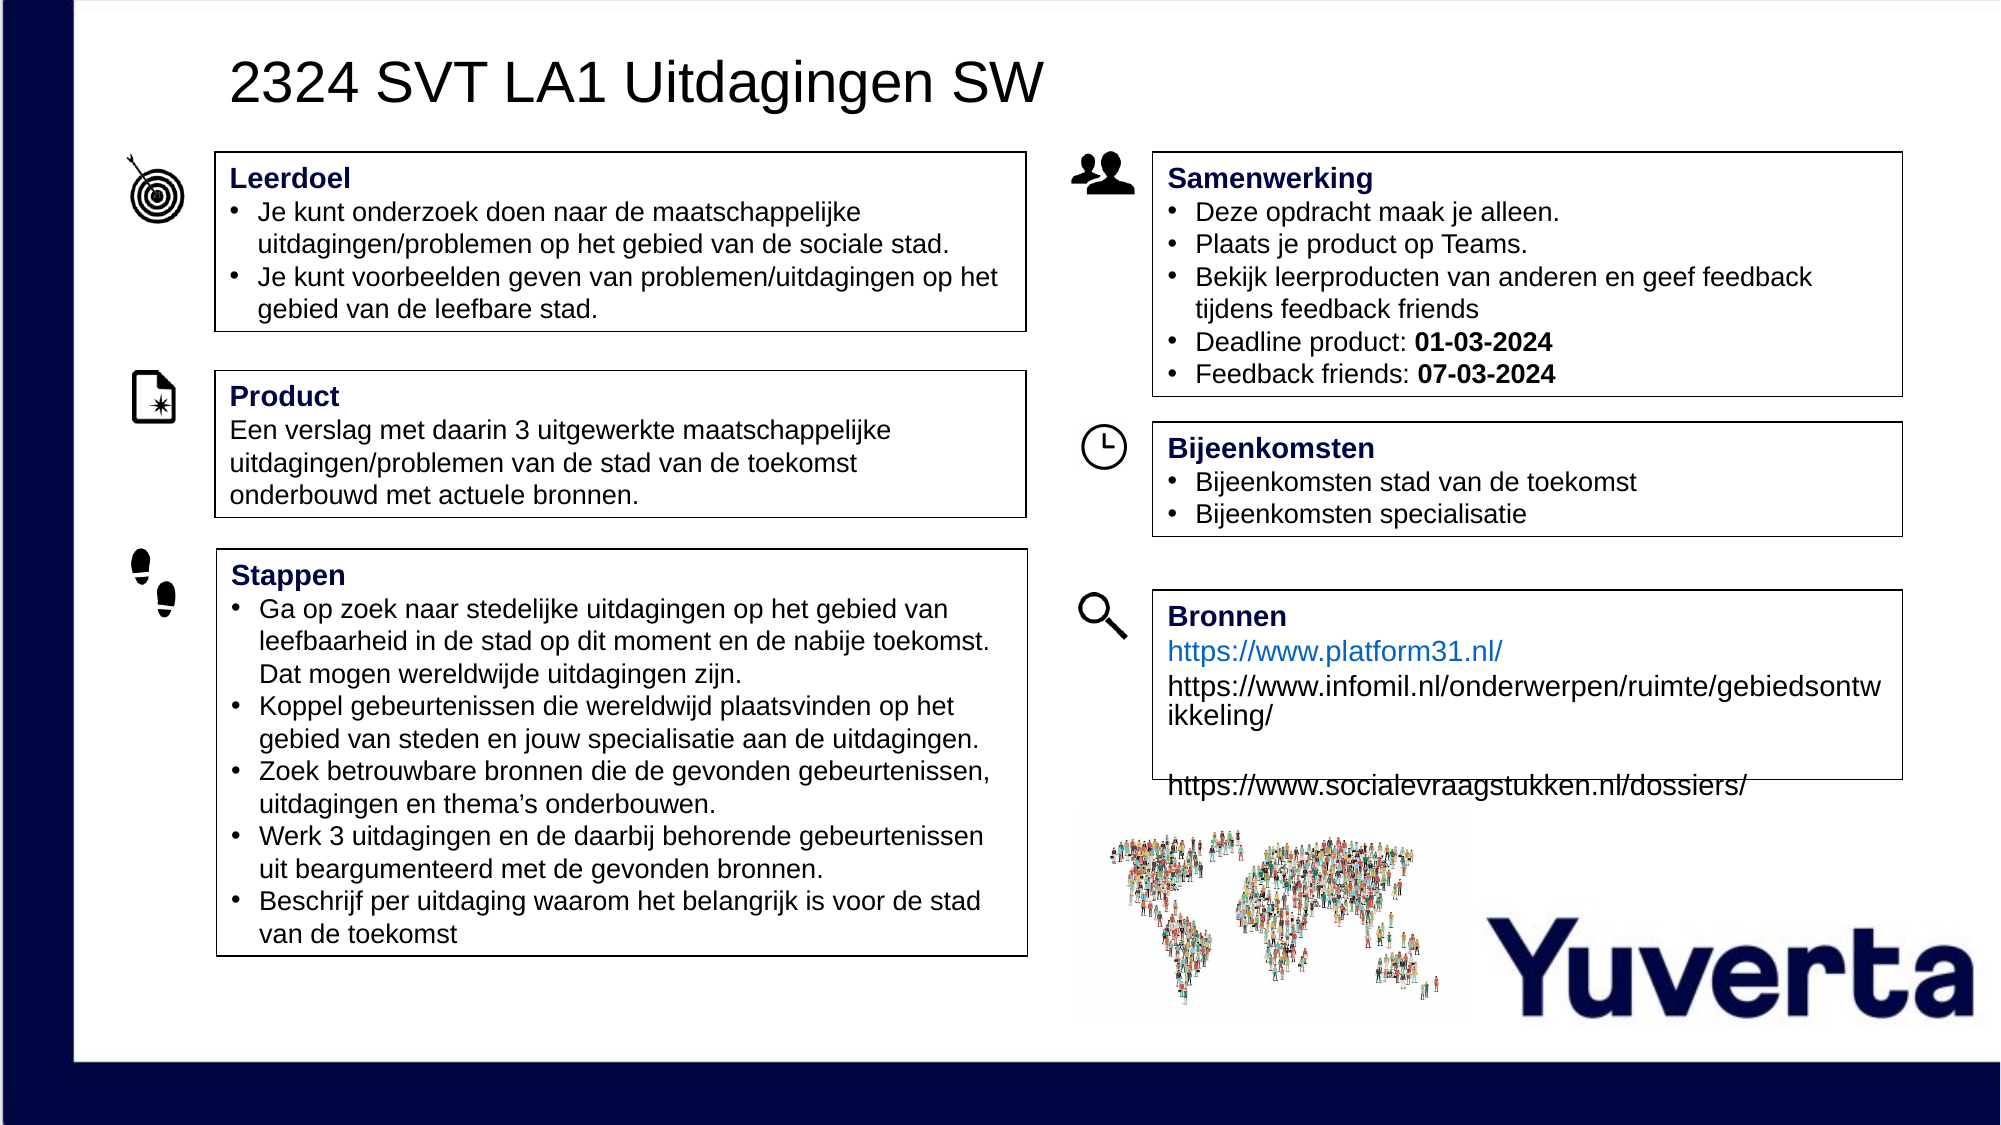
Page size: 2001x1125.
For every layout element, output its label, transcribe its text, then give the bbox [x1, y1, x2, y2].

text_box Product Een verslag met daarin 3 uitgewerkte maatschappelijke uitdagingen/problemen van de stad van de toekomst onderbouwd met actuele bronnen. [214, 370, 1026, 518]
text_box 2324 SVT LA1 Uitdagingen SW [214, 36, 1510, 122]
picture [0, 0, 2001, 1125]
text_box Samenwerking Deze opdracht maak je alleen. Plaats je product op Teams. Bekijk leerproducten van anderen en geef feedback tijdens feedback friends Deadline product: 01-03-2024 Feedback friends: 07-03-2024 [1152, 151, 1903, 397]
text_box Bijeenkomsten Bijeenkomsten stad van de toekomst Bijeenkomsten specialisatie [1152, 422, 1903, 537]
text_box Stappen Ga op zoek naar stedelijke uitdagingen op het gebied van leefbaarheid in de stad op dit moment en de nabije toekomst. Dat mogen wereldwijde uitdagingen zijn. Koppel gebeurtenissen die wereldwijd plaatsvinden op het gebied van steden en jouw specialisatie aan de uitdagingen. Zoek betrouwbare bronnen die de gevonden gebeurtenissen, uitdagingen en thema’s onderbouwen. Werk 3 uitdagingen en de daarbij behorende gebeurtenissen uit beargumenteerd met de gevonden bronnen. Beschrijf per uitdaging waarom het belangrijk is voor de stad van de toekomst [216, 548, 1028, 956]
text_box Leerdoel Je kunt onderzoek doen naar de maatschappelijke uitdagingen/problemen op het gebied van de sociale stad. Je kunt voorbeelden geven van problemen/uitdagingen op het gebied van de leefbare stad. [214, 151, 1026, 332]
text_box Bronnen https://www.platform31.nl/ https://www.infomil.nl/onderwerpen/ruimte/gebiedsontwikkeling/ https://www.socialevraagstukken.nl/dossiers/ [1152, 590, 1903, 780]
